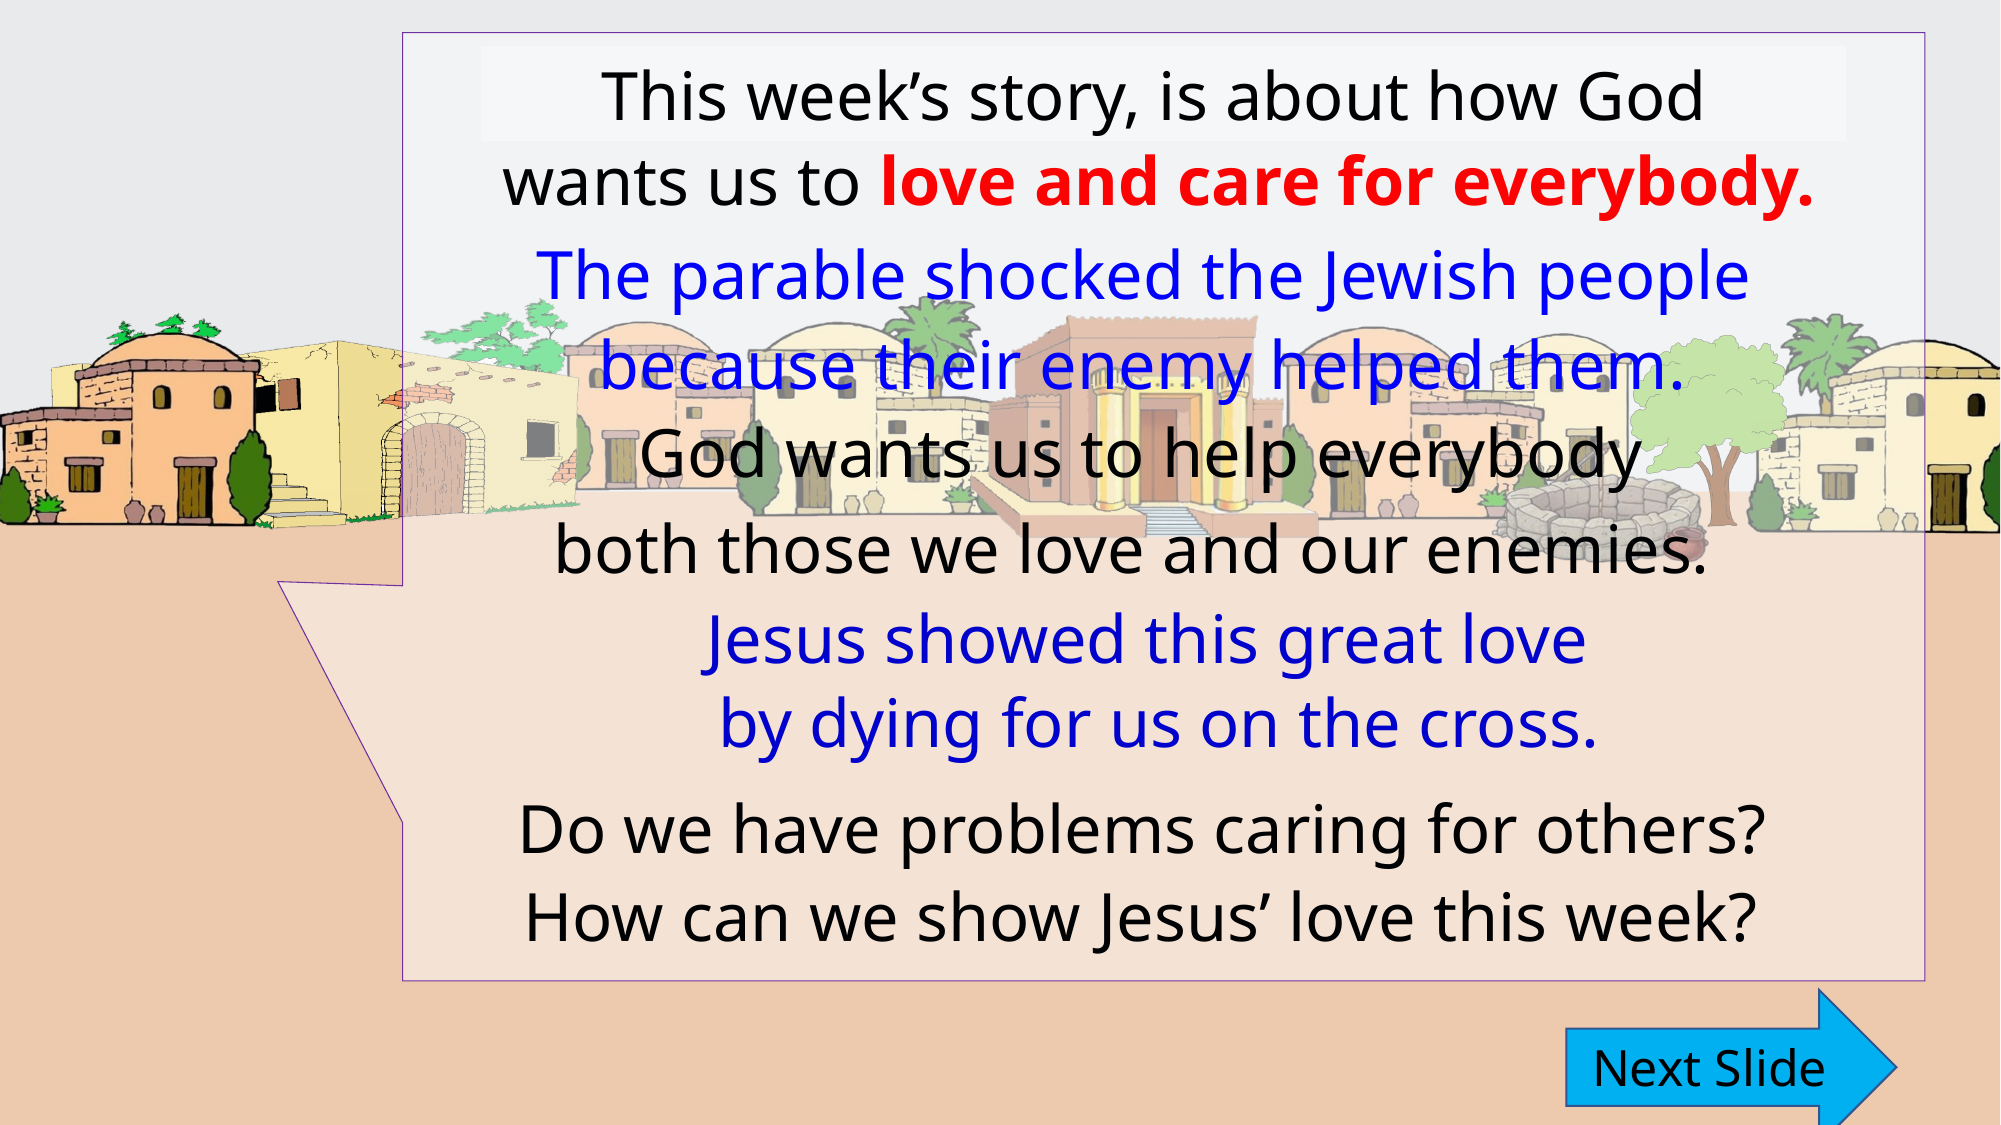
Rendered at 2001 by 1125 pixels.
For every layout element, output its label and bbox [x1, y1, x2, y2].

text_box [1566, 989, 1897, 1125]
text_box [0, 0, 2000, 1125]
text_box [402, 32, 1925, 981]
